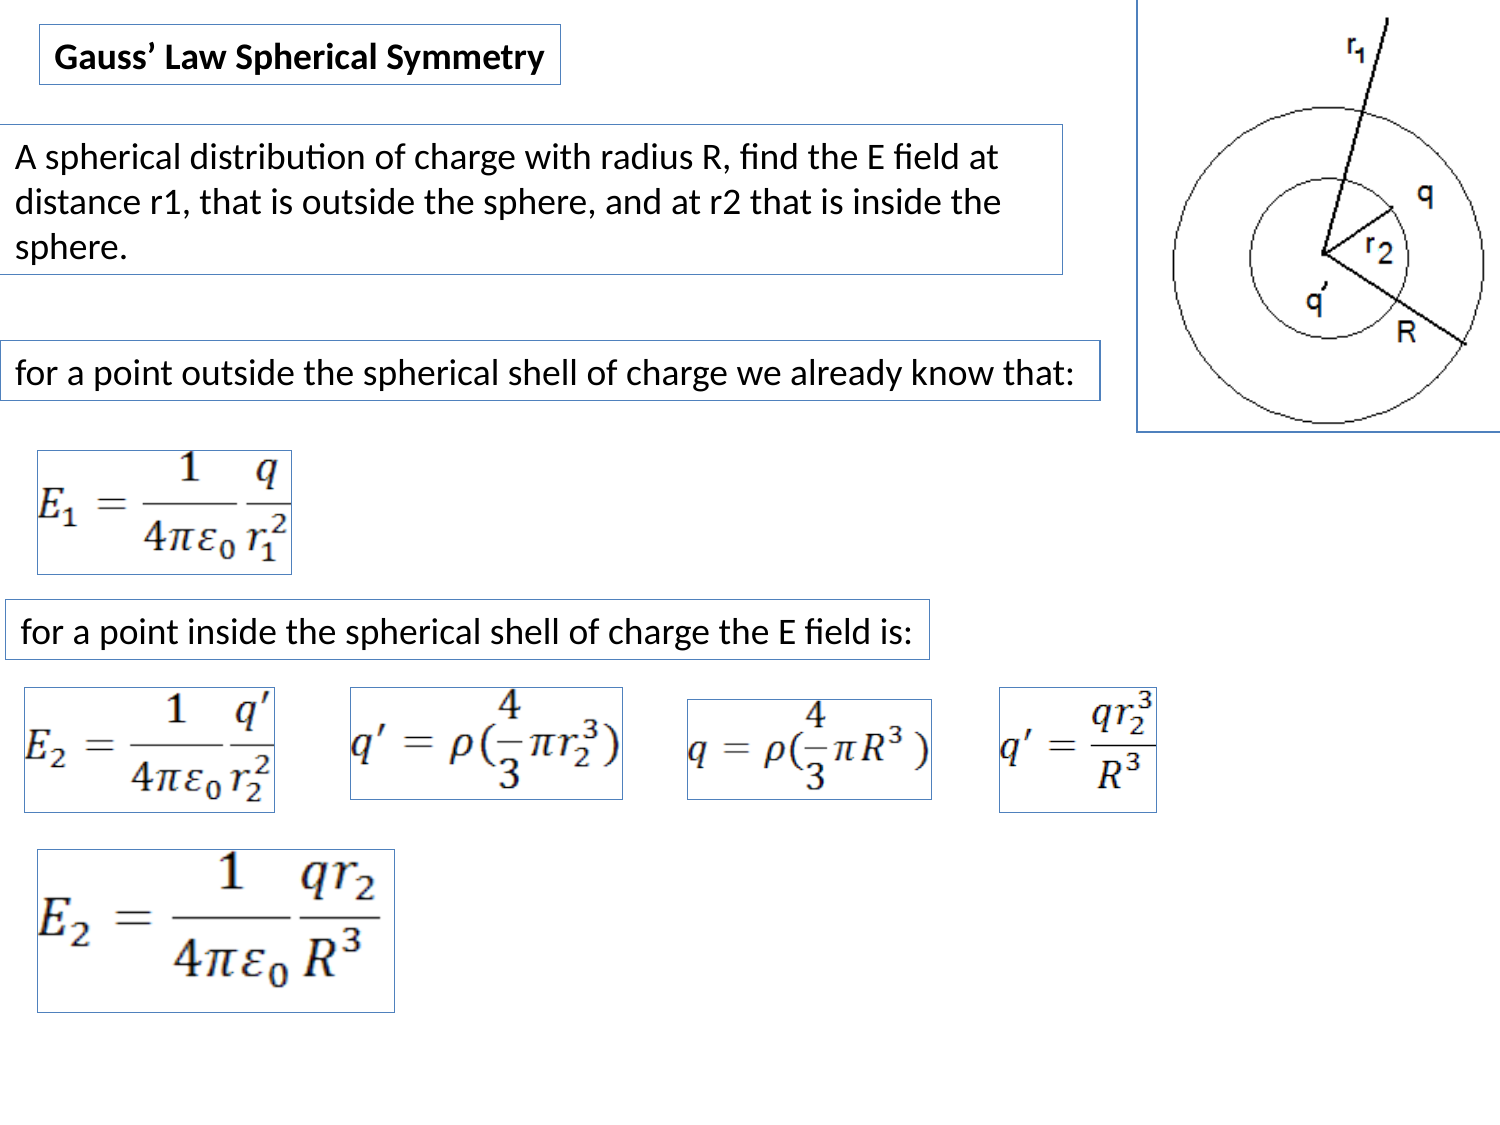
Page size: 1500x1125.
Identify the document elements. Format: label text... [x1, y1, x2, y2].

picture [37, 449, 292, 576]
picture [349, 687, 623, 801]
picture [24, 687, 276, 813]
text_box for a point outside the spherical shell of charge we already know that: [0, 340, 1100, 401]
text_box A spherical distribution of charge with radius R, find the E field at distance r1, that is outside the sphere, and at r2 that is inside the sphere. [0, 124, 1063, 275]
text_box Gauss’ Law Spherical Symmetry [39, 24, 561, 85]
picture [1137, 0, 1500, 432]
picture [37, 849, 396, 1013]
picture [687, 699, 932, 801]
picture [999, 687, 1157, 813]
text_box for a point inside the spherical shell of charge the E field is: [5, 599, 930, 660]
